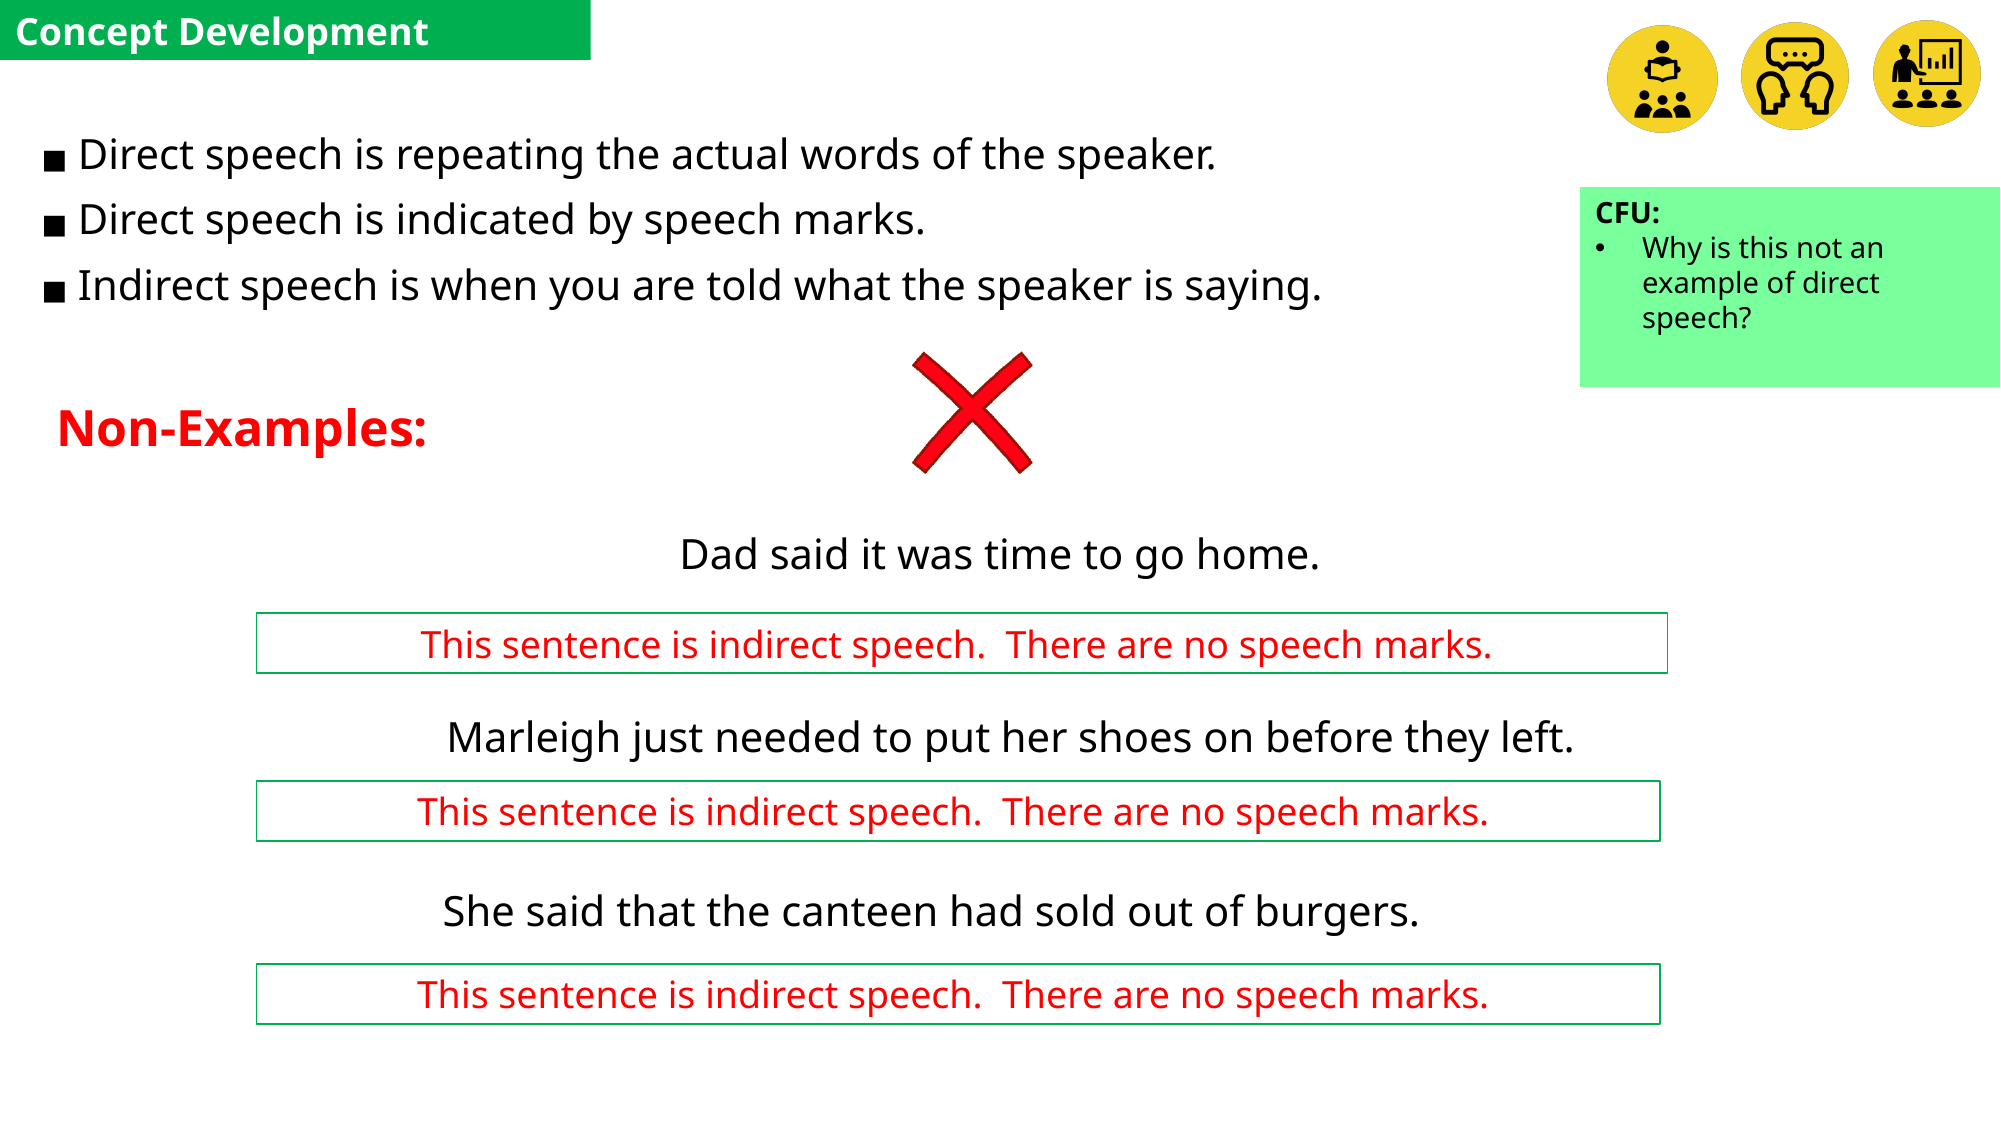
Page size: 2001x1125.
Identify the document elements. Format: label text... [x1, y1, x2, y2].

text_box Dad said it was time to go home. [28, 526, 1972, 616]
text_box Marleigh just needed to put her shoes on before they left. [39, 709, 1983, 799]
text_box This sentence is indirect speech. There are no speech marks. [256, 780, 1661, 841]
picture [1739, 20, 1851, 132]
text_box Concept Development [0, 0, 591, 60]
text_box Non-Examples: [41, 389, 467, 465]
text_box This sentence is indirect speech. There are no speech marks. [256, 964, 1661, 1024]
picture [1605, 23, 1720, 135]
text_box She said that the canteen had sold out of burgers. [427, 877, 1505, 943]
text_box Direct speech is repeating the actual words of the speaker. Direct speech is indicated by speech marks. Indirect speech is when you are told what the speaker is saying. [25, 125, 1549, 510]
picture [1871, 17, 1983, 129]
text_box This sentence is indirect speech. There are no speech marks. [256, 613, 1668, 674]
text_box CFU: Why is this not an example of direct speech? [1580, 187, 2000, 387]
picture [891, 344, 1033, 475]
list [25, 125, 1969, 1095]
